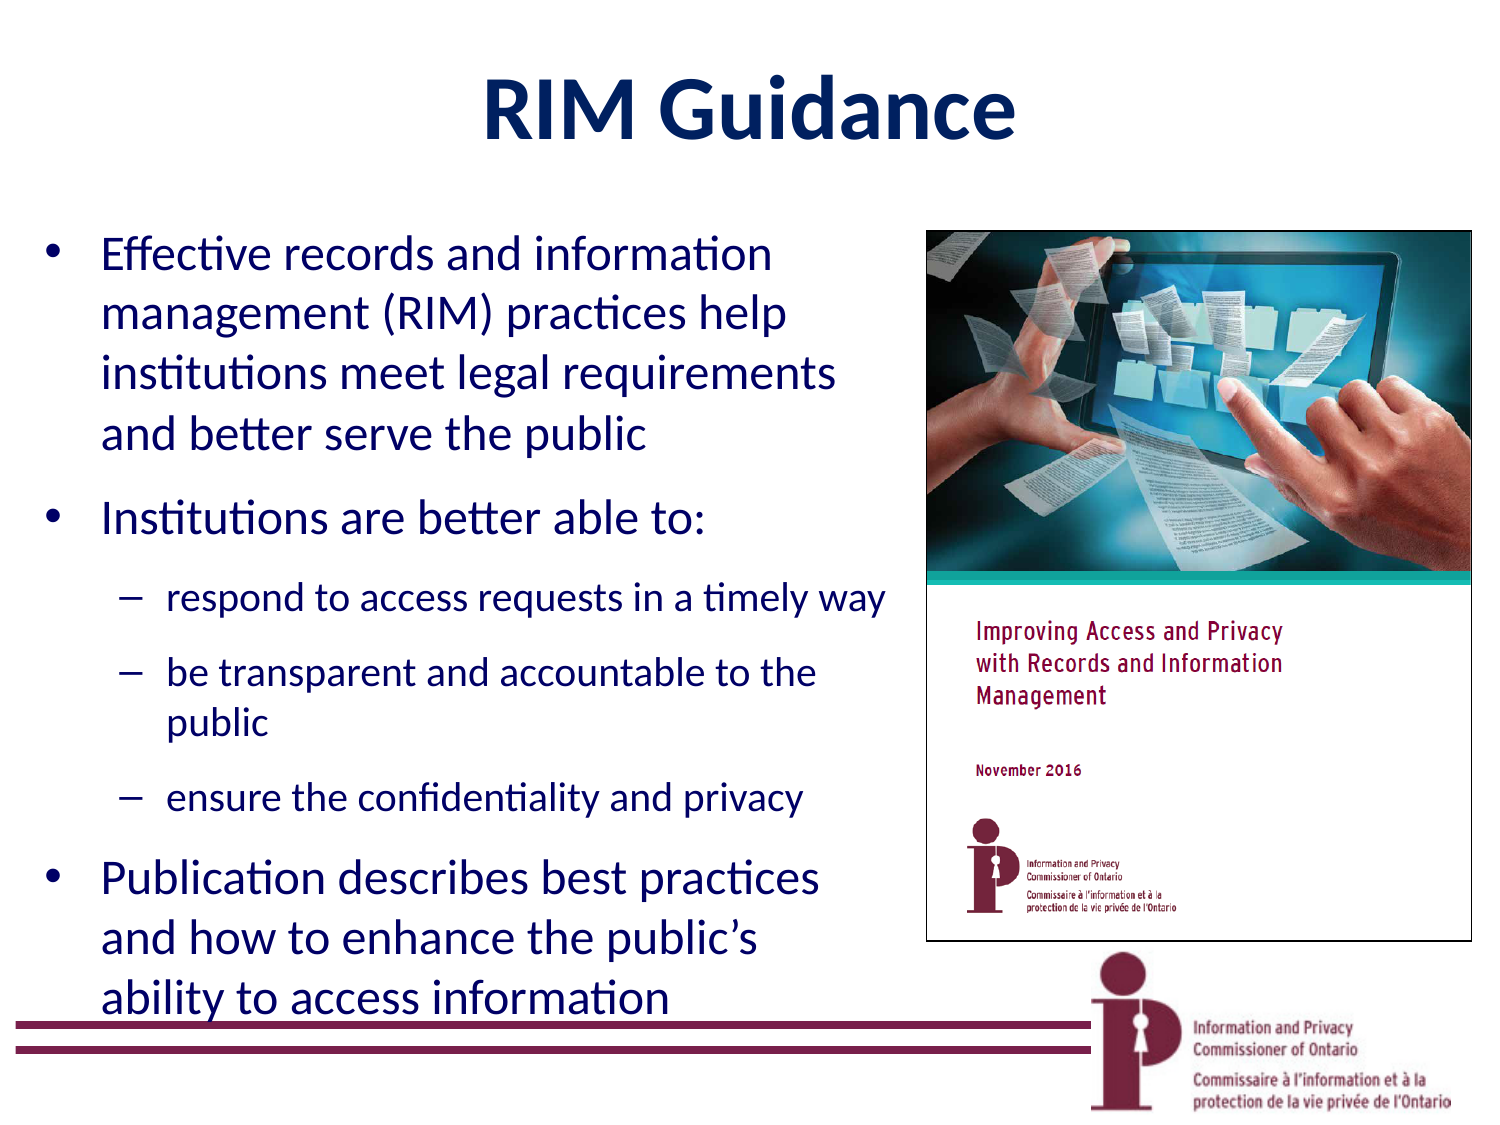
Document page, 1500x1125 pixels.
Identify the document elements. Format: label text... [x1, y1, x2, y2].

picture [926, 231, 1471, 941]
picture [1091, 942, 1451, 1115]
title RIM Guidance [0, 0, 1500, 208]
list Effective records and information management (RIM) practices help institutions meet legal requirements and better serve the public Institutions are better able to: respond to access requests in a timely way be transparent and accountable to the public ensure the confidentiality and privacy Publication describes best practices and how to enhance the public’s ability to access information [29, 212, 904, 993]
